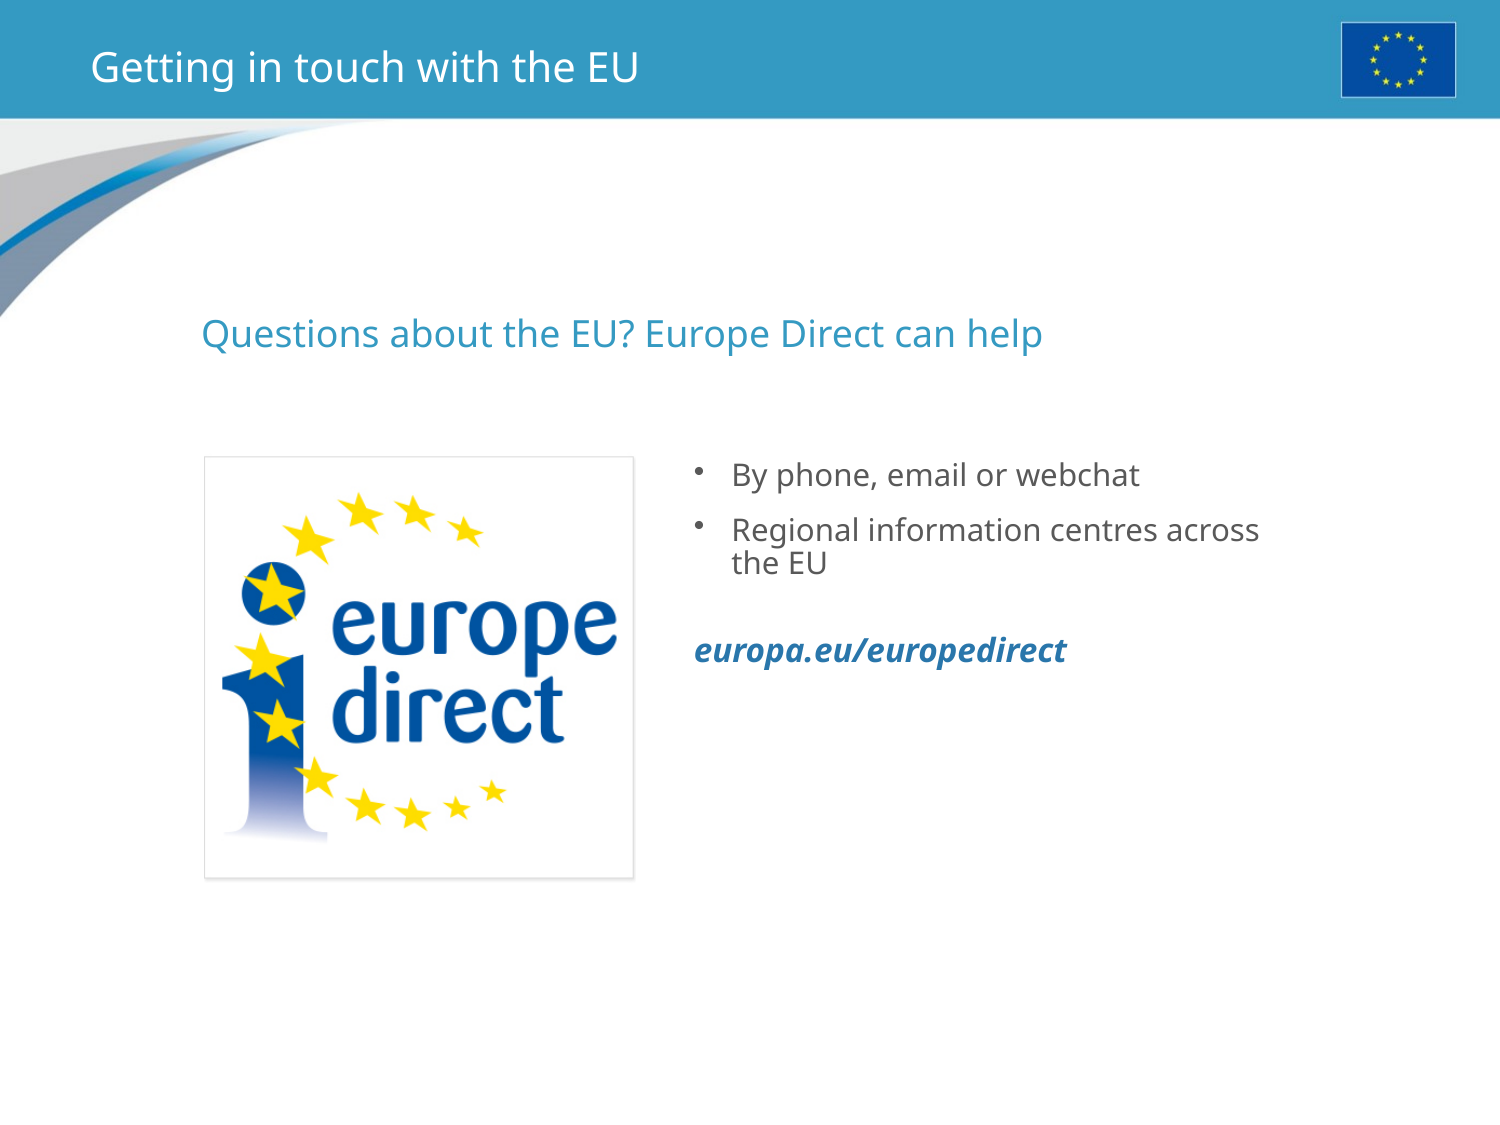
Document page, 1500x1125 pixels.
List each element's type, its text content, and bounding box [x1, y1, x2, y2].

picture [0, 0, 1500, 1125]
title Getting in touch with the EU [75, 19, 1294, 114]
text_box By phone, email or webchat Regional information centres across the EU europa.eu/europedirect [679, 452, 1296, 870]
text_box Questions about the EU? Europe Direct can help [186, 302, 1476, 363]
